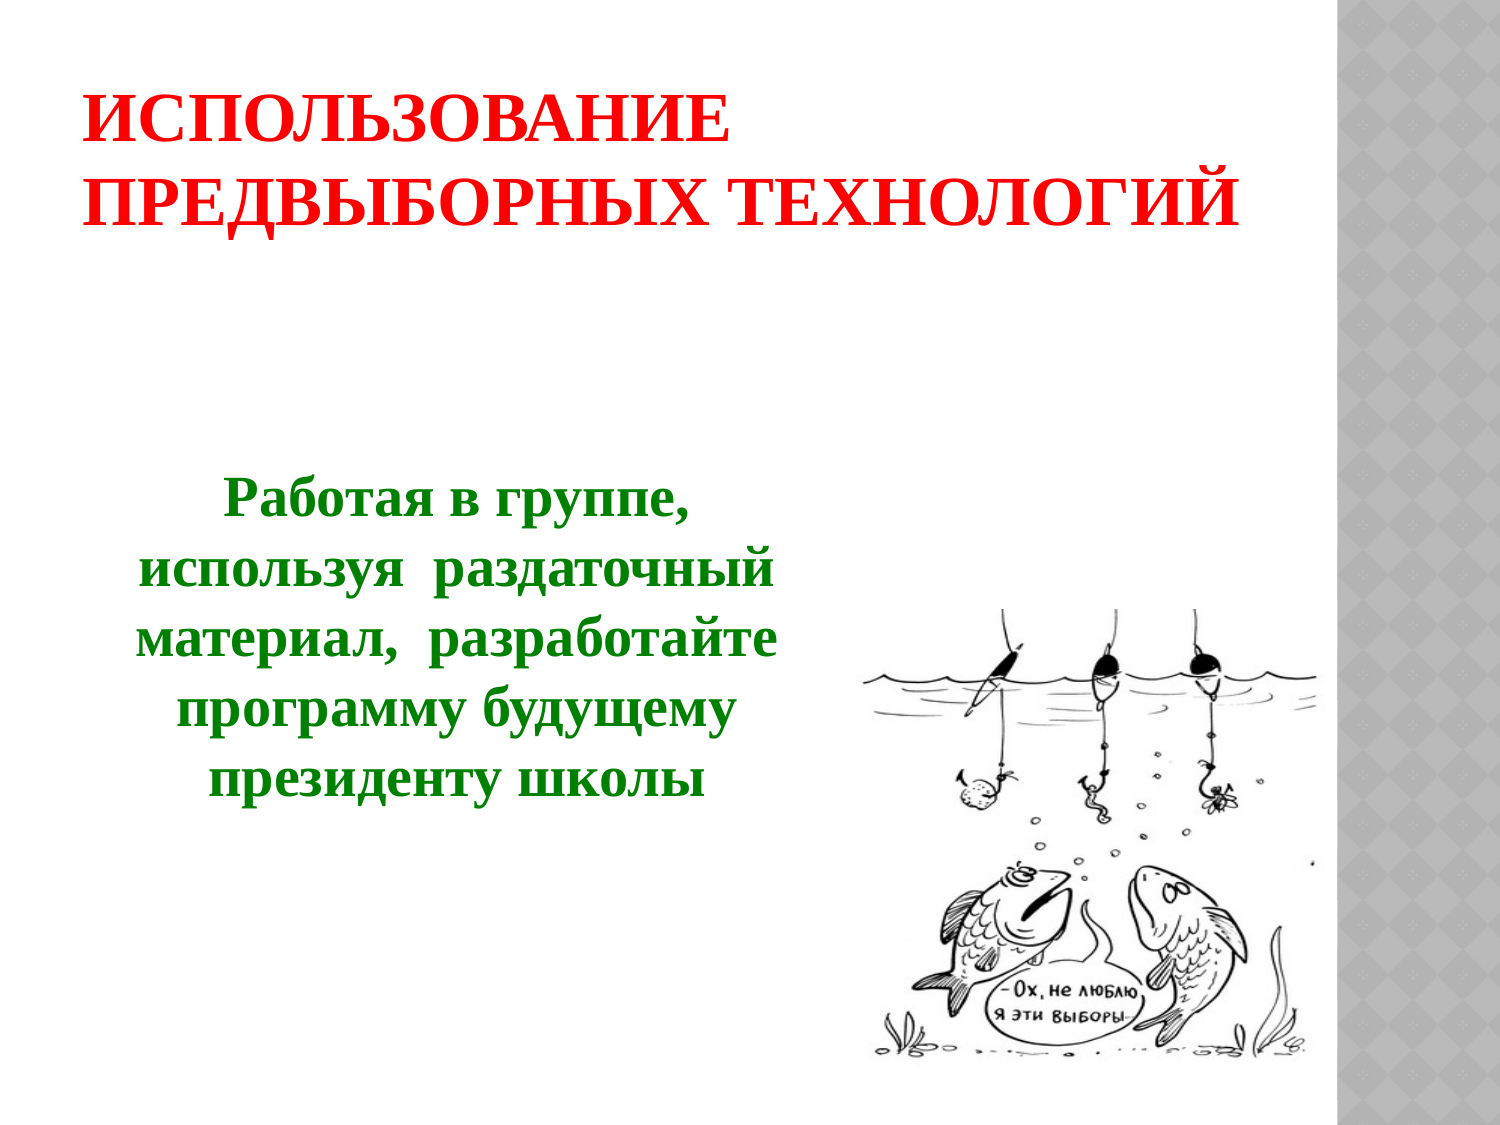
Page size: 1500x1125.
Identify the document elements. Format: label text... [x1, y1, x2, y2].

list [831, 608, 1337, 1080]
text_box Работая в группе, используя раздаточный материал, разработайте программу будущему президенту школы [70, 450, 844, 816]
title Использование предвыборных технологий [75, 52, 1263, 240]
